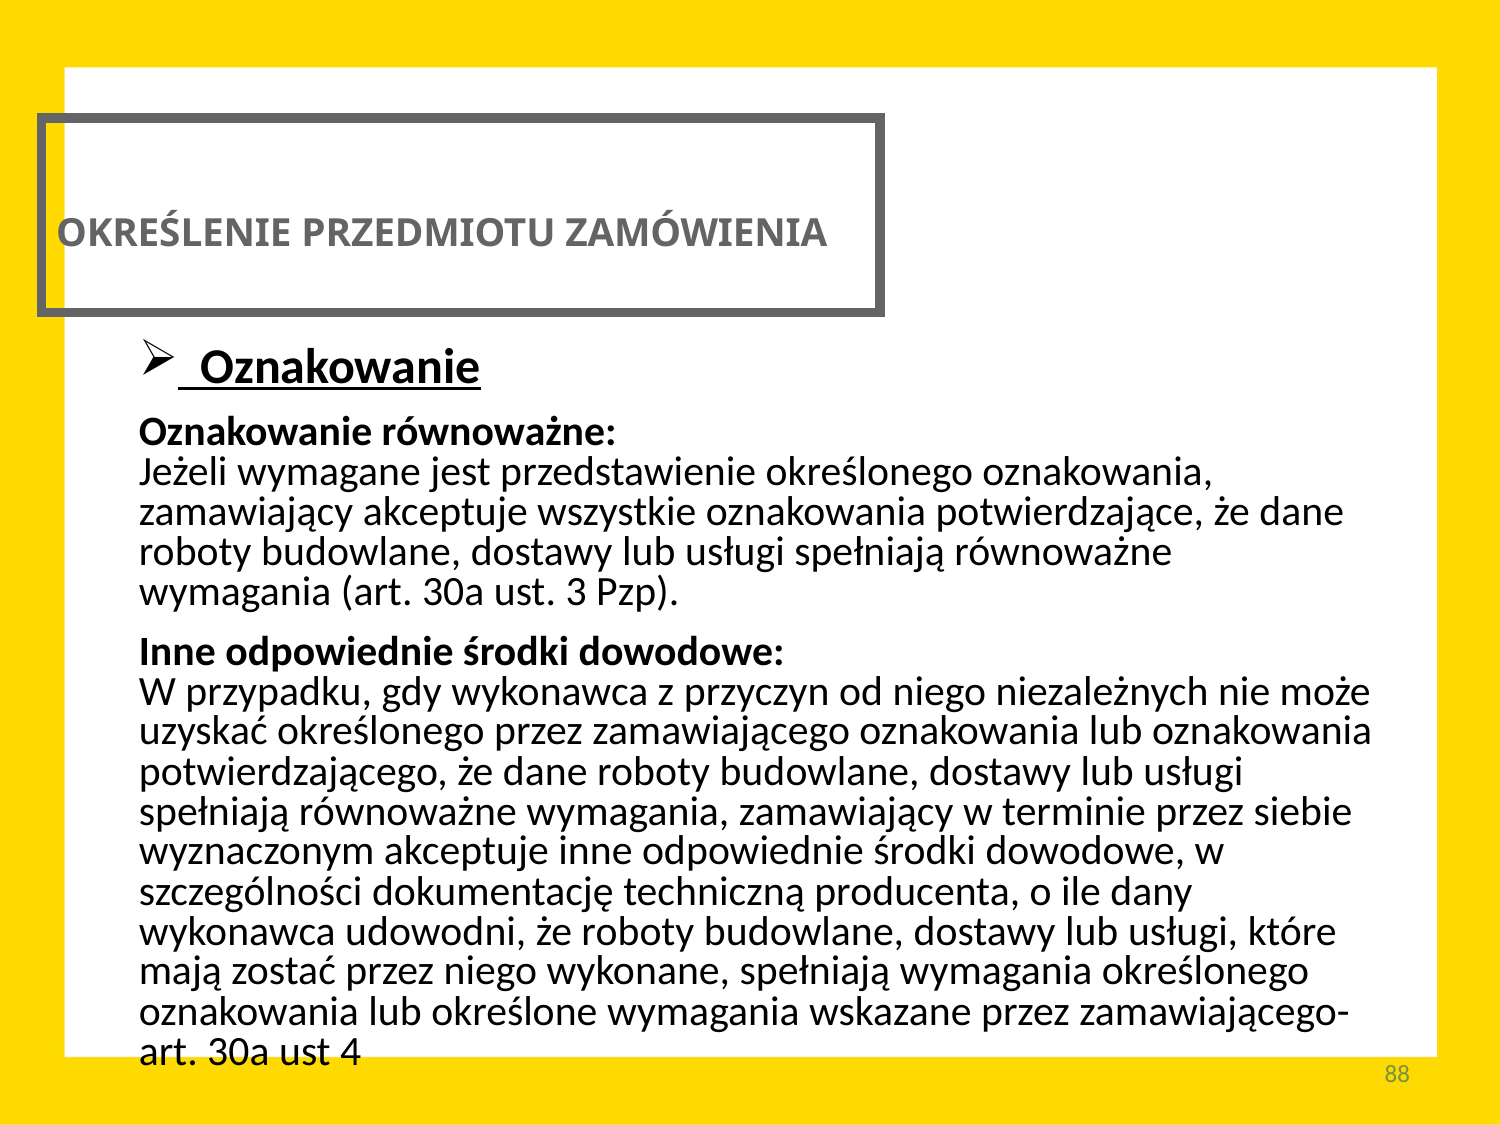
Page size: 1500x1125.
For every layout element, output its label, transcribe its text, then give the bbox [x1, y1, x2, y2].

slide_number 88 [1074, 1042, 1425, 1103]
text_box OKREŚLENIE PRZEDMIOTU ZAMÓWIENIA [41, 117, 880, 313]
picture [0, 0, 1500, 1125]
text_box Oznakowanie Oznakowanie równoważne: Jeżeli wymagane jest przedstawienie określonego oznakowania, zamawiający akceptuje wszystkie oznakowania potwierdzające, że dane roboty budowlane, dostawy lub usługi spełniają równoważne wymagania (art. 30a ust. 3 Pzp). Inne odpowiednie środki dowodowe: W przypadku, gdy wykonawca z przyczyn od niego niezależnych nie może uzyskać określonego przez zamawiającego oznakowania lub oznakowania potwierdzającego, że dane roboty budowlane, dostawy lub usługi spełniają równoważne wymagania, zamawiający w terminie przez siebie wyznaczonym akceptuje inne odpowiednie środki dowodowe, w szczególności dokumentację techniczną producenta, o ile dany wykonawca udowodni, że roboty budowlane, dostawy lub usługi, które mają zostać przez niego wykonane, spełniają wymagania określonego oznakowania lub określone wymagania wskazane przez zamawiającego-art. 30a ust 4 [123, 338, 1388, 1081]
